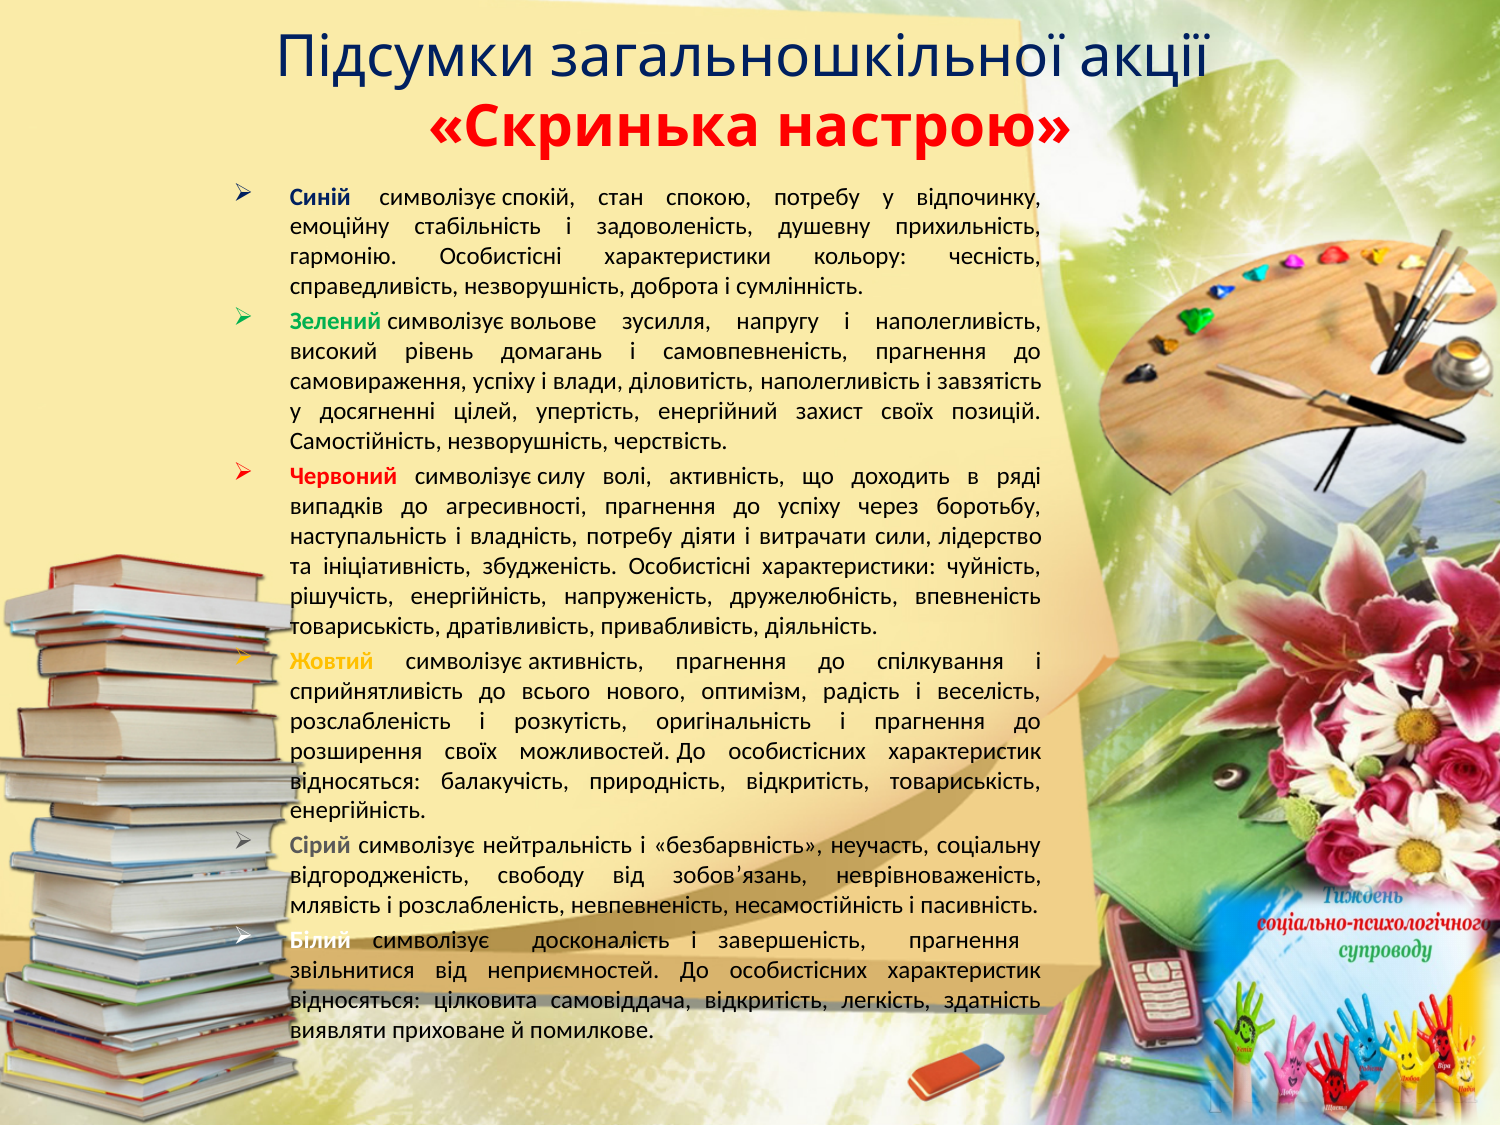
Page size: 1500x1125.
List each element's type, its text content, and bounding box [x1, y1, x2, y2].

picture [0, 0, 1500, 1125]
list Синій символізує спокій, стан спокою, потребу у відпочинку, емоційну стабільність і задоволеність, душевну прихильність, гармонію. Особистісні характеристики кольору: чесність, справедливість, незворушність, доброта і сумлінність. Зелений символізує вольове зусилля, напругу і наполегливість, високий рівень домагань і самовпевненість, прагнення до самовираження, успіху і влади, діловитість, наполегливість і завзятість у досягненні цілей, упертість, енергійний захист своїх позицій. Самостійність, незворушність, черствість. Червоний символізує силу волі, активність, що доходить в ряді випадків до агресивності, прагнення до успіху через боротьбу, наступальність і владність, потребу діяти і витрачати сили, лідерство та ініціативність, збудженість. Особистісні характеристики: чуйність, рішучість, енергійність, напруженість, дружелюбність, впевненість товариськість, дратівливість, привабливість, діяльність. Жовтий символізує активність, прагнення до спілкування і сприйнятливість до всього нового, оптимізм, радість і веселість, розслабленість і розкутість, оригінальність і прагнення до розширення своїх можливостей. До особистісних характеристик відносяться: балакучість, природність, відкритість, товариськість, енергійність. Сірий символізує нейтральність і «безбарвність», неучасть, соціальну відгородженість, свободу від зобов’язань, неврівноваженість, млявість і розслабленість, невпевненість, несамостійність і пасивність. Білий символізує досконалість і завершеність, прагнення звільнитися від неприємностей. До особистісних характеристик відносяться: цілковита самовіддача, відкритість, легкість, здатність виявляти приховане й помилкове. [218, 172, 1058, 1071]
title Підсумки загальношкільної акції «Скринька настрою» [75, 78, 1425, 209]
